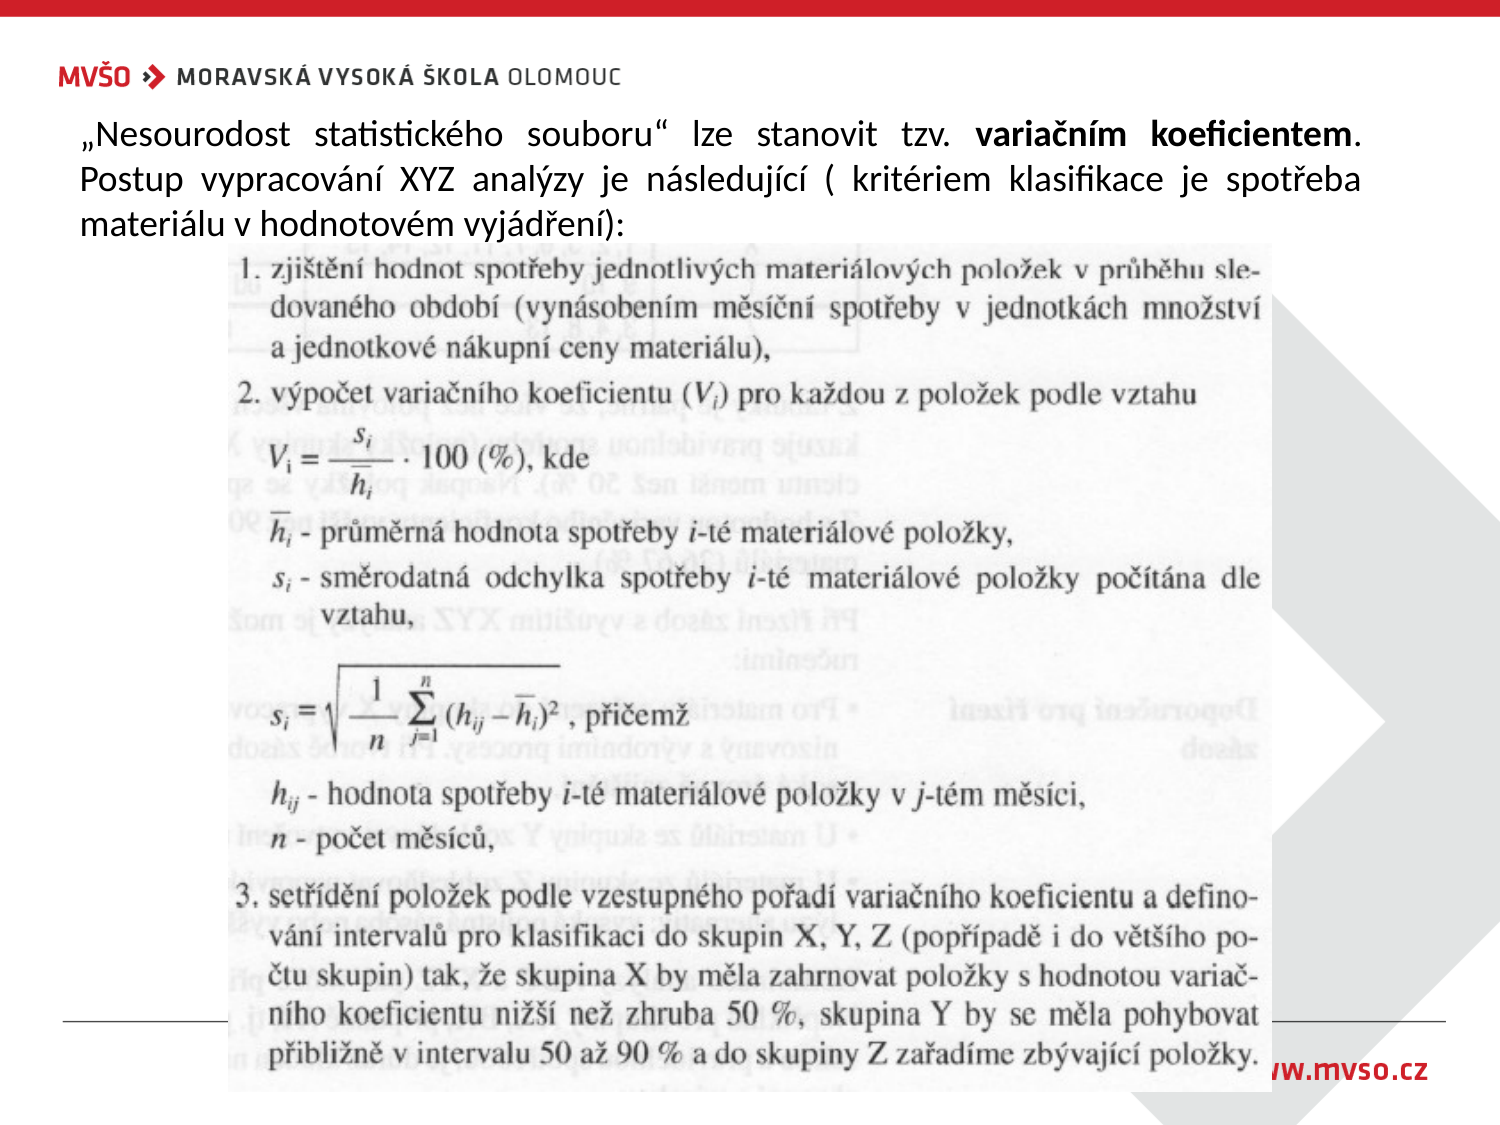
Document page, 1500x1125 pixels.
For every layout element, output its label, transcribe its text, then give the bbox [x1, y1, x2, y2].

picture [0, 0, 1500, 1125]
text_box „Nesourodost statistického souboru“ lze stanovit tzv. variačním koeficientem. Postup vypracování XYZ analýzy je následující ( kritériem klasifikace je spotřeba materiálu v hodnotovém vyjádření): [64, 101, 1378, 477]
